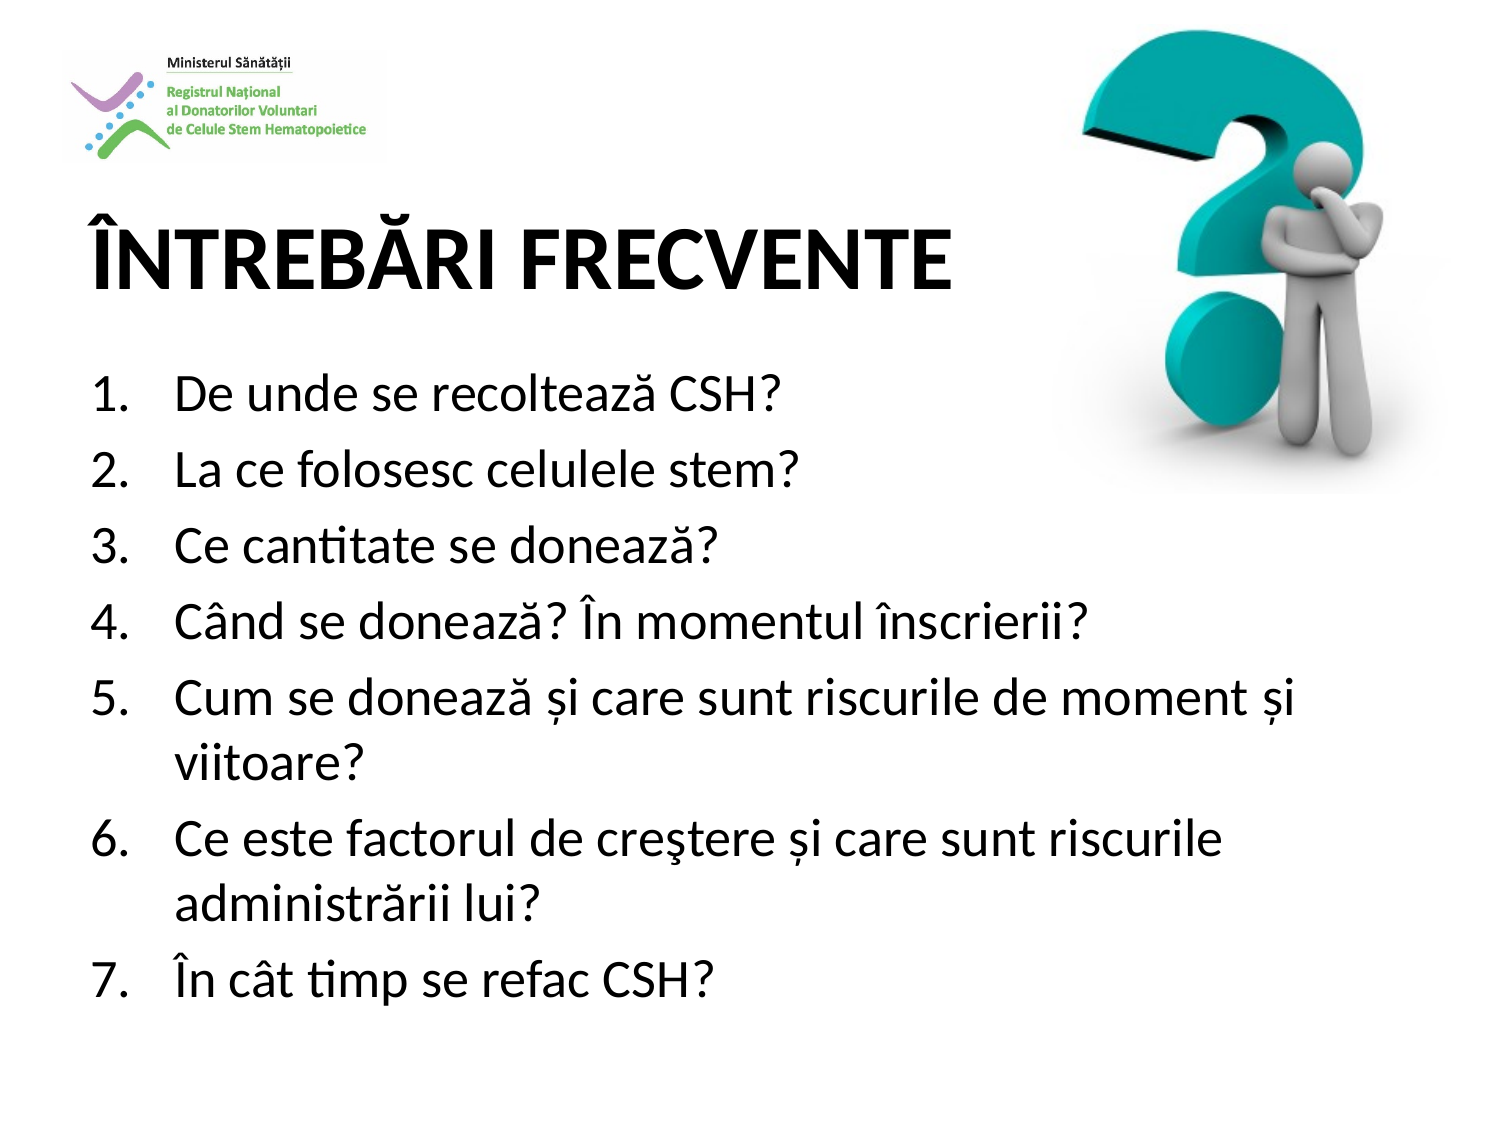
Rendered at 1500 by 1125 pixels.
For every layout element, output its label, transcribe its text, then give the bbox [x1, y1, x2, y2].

picture [1012, 24, 1482, 494]
title ÎNTREBĂRI FRECVENTE [74, 44, 1007, 349]
list De unde se recoltează CSH? La ce folosesc celulele stem? Ce cantitate se donează? Când se donează? În momentul înscrierii? Cum se donează şi care sunt riscurile de moment şi viitoare? Ce este factorul de creştere şi care sunt riscurile administrării lui? În cât timp se refac CSH? [74, 349, 1426, 1076]
picture [62, 49, 387, 163]
